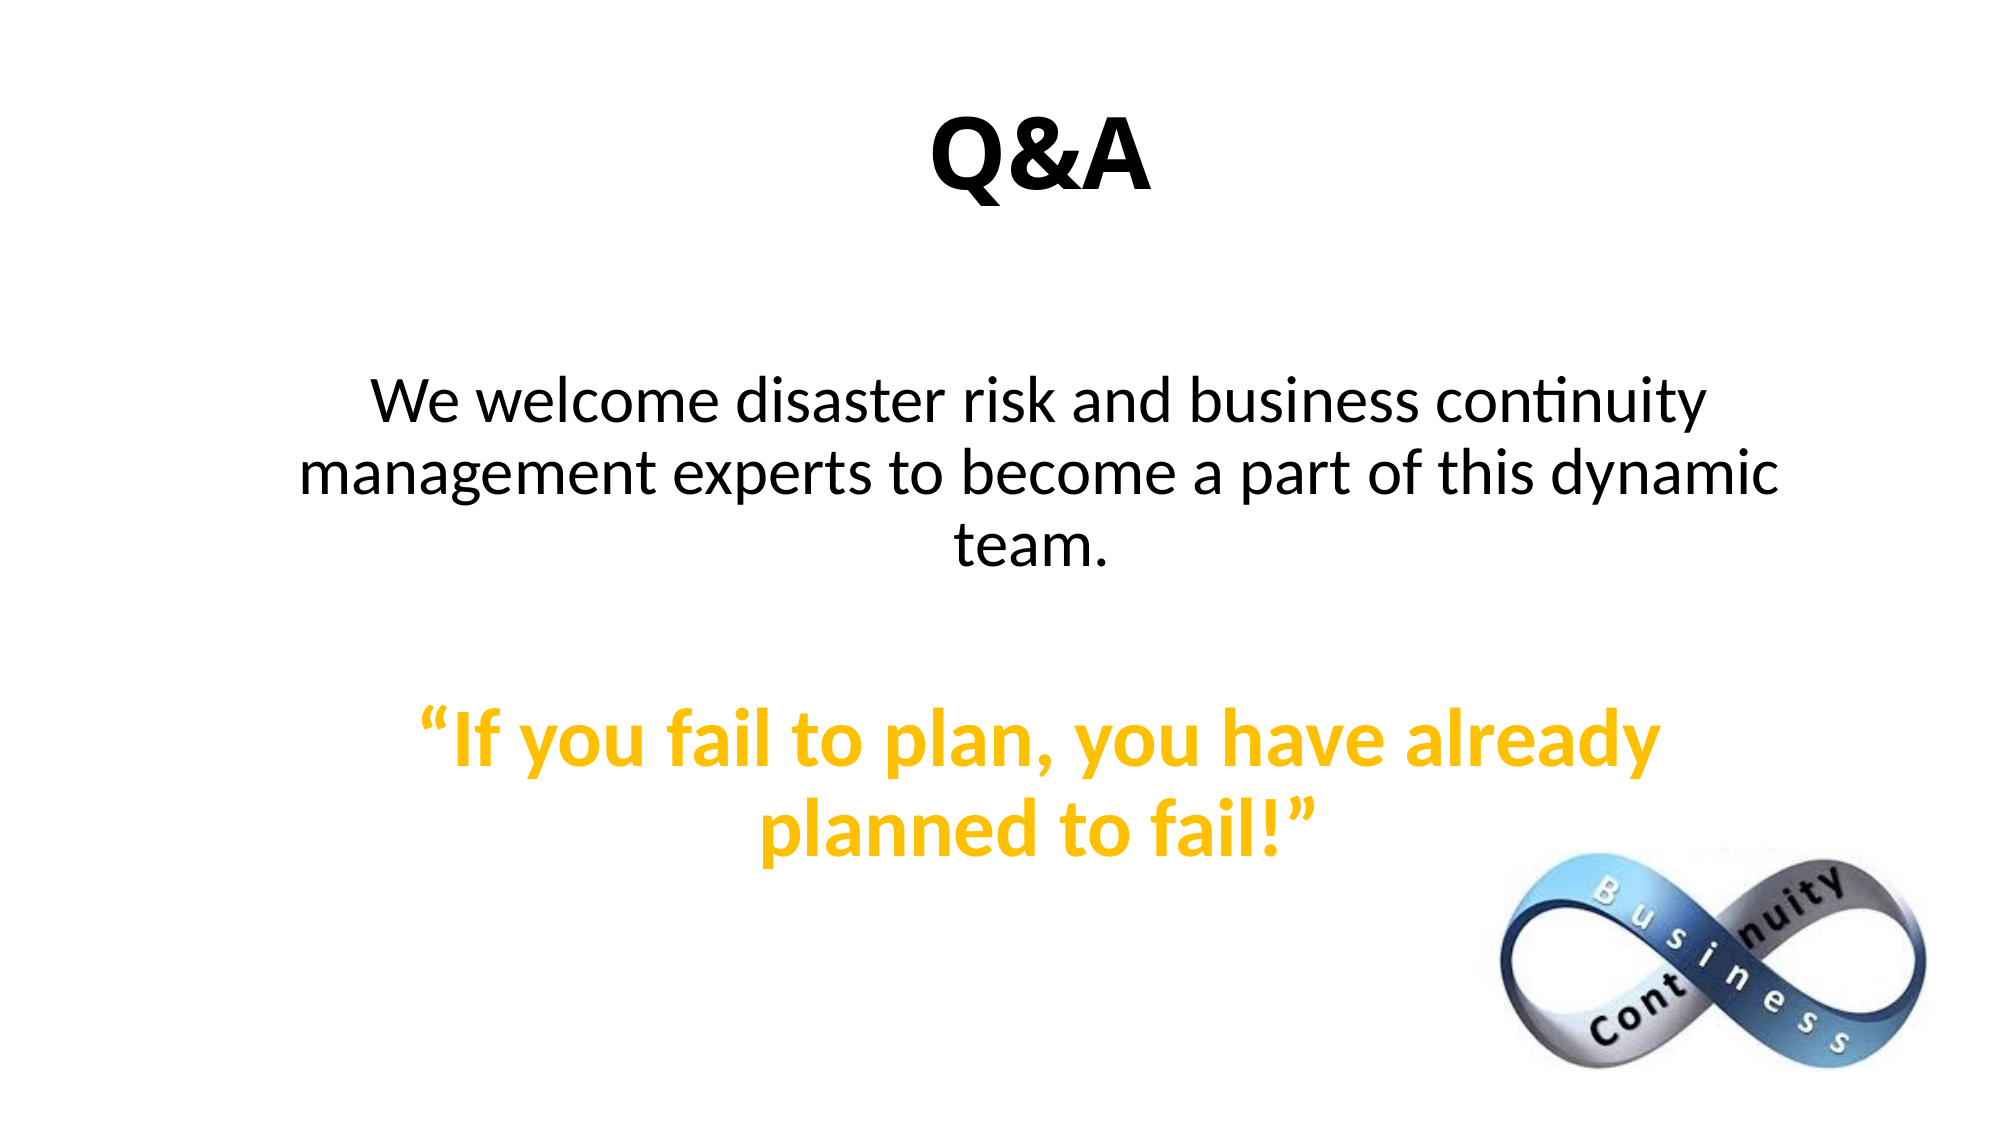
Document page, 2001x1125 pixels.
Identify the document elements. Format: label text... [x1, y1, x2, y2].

picture [1478, 847, 1932, 1073]
title Q&A [271, 60, 1808, 255]
list We welcome disaster risk and business continuity management experts to become a part of this dynamic team. “If you fail to plan, you have already planned to fail!” [271, 356, 1808, 1020]
